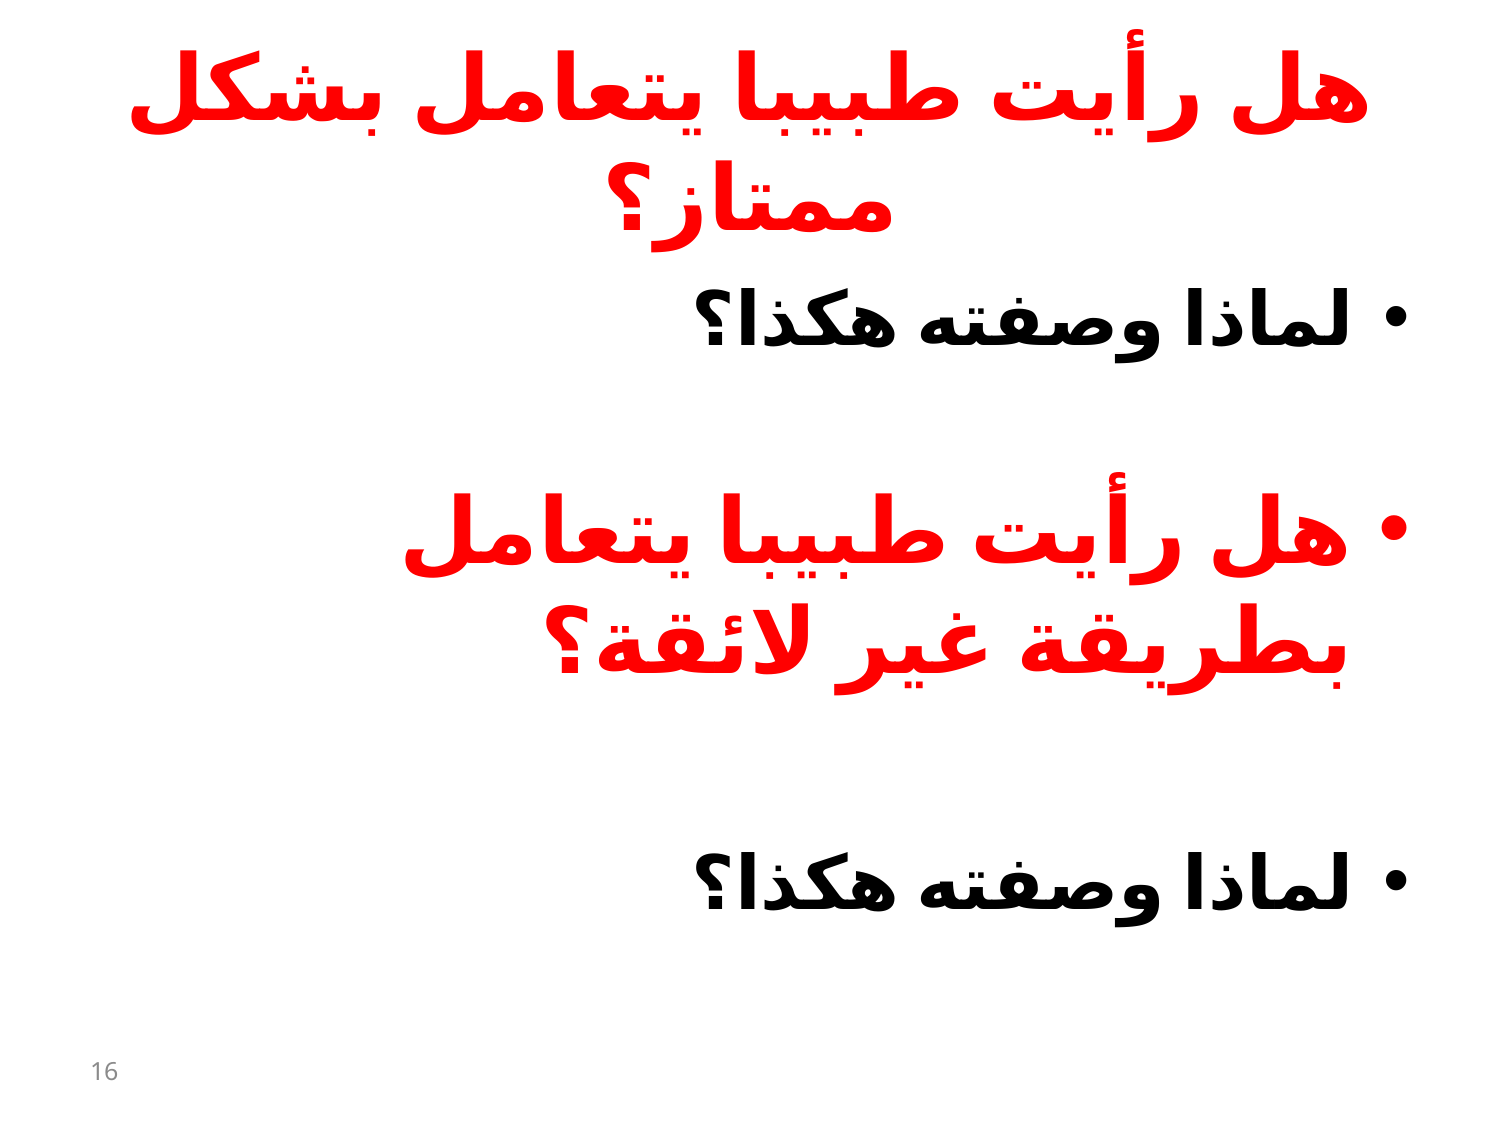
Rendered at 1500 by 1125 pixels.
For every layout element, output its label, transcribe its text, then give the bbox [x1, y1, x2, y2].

title هل رأيت طبيبا يتعامل بشكل ممتاز؟ [75, 45, 1425, 233]
list لماذا وصفته هكذا؟ هل رأيت طبيبا يتعامل بطريقة غير لائقة؟ لماذا وصفته هكذا؟ [75, 262, 1425, 1005]
slide_number 16 [75, 1042, 425, 1103]
